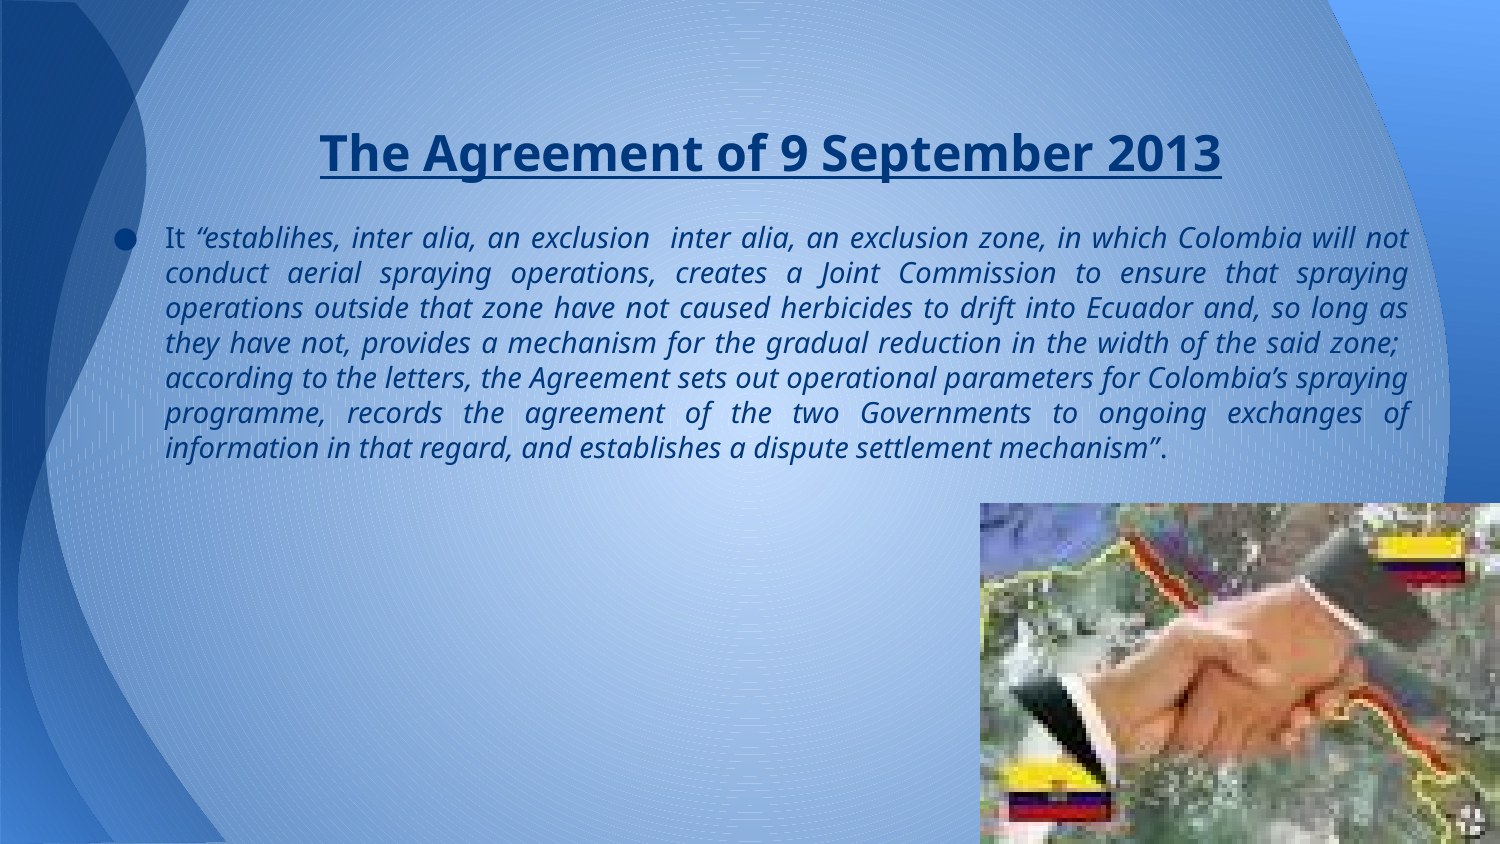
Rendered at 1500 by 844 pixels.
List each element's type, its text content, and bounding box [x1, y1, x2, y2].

picture [980, 503, 1500, 844]
list It “establihes, inter alia, an exclusion inter alia, an exclusion zone, in which Colombia will not conduct aerial spraying operations, creates a Joint Commission to ensure that spraying operations outside that zone have not caused herbicides to drift into Ecuador and, so long as they have not, provides a mechanism for the gradual reduction in the width of the said zone; according to the letters, the Agreement sets out operational parameters for Colombia’s spraying programme, records the agreement of the two Governments to ongoing exchanges of information in that regard, and establishes a dispute settlement mechanism”. [75, 204, 1425, 800]
title The Agreement of 9 September 2013 [75, 33, 1425, 197]
